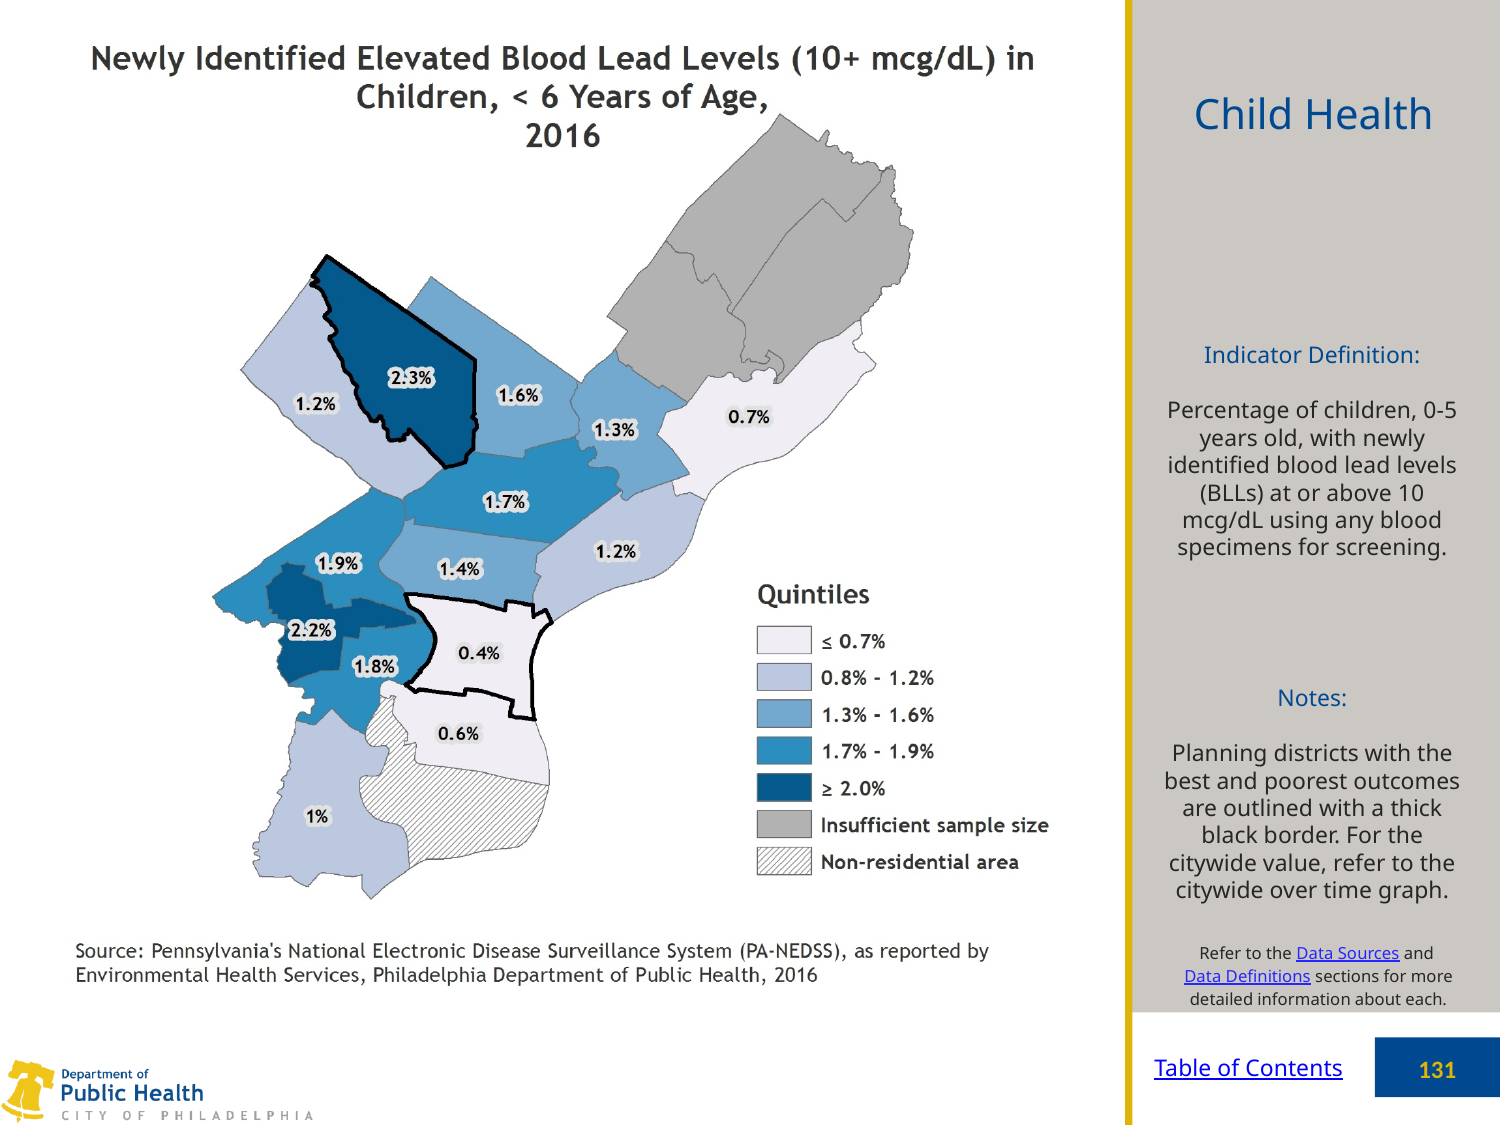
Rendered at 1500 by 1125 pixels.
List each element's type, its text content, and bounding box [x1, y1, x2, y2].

picture [0, 1059, 313, 1123]
picture [0, 0, 1126, 1013]
list Child Health [1151, 24, 1477, 200]
text_box Indicator Definition: Percentage of children, 0-5 years old, with newly identified blood lead levels (BLLs) at or above 10 mcg/dL using any blood specimens for screening. [1149, 333, 1475, 568]
text_box Notes: Planning districts with the best and poorest outcomes are outlined with a thick black border. For the citywide value, refer to the citywide over time graph. [1143, 676, 1482, 911]
